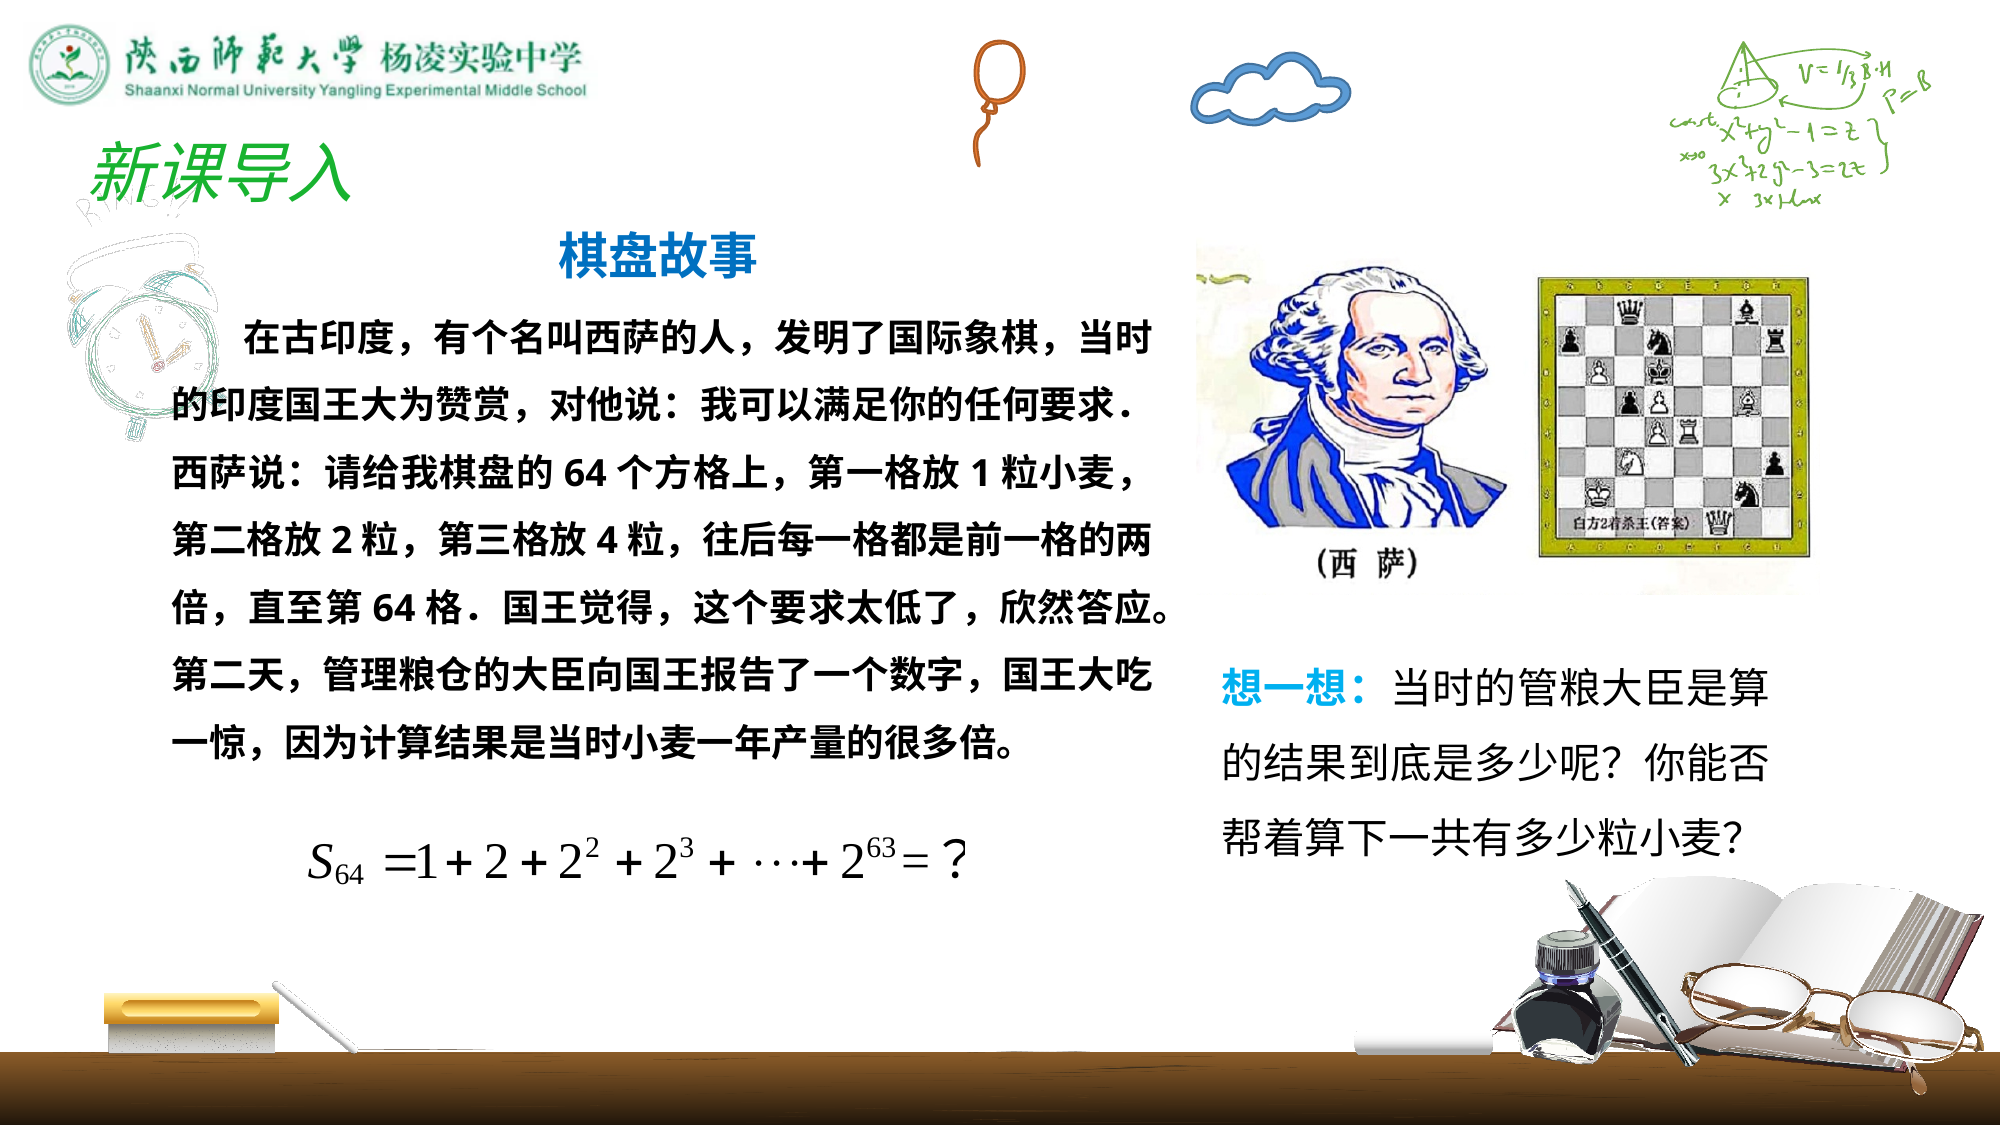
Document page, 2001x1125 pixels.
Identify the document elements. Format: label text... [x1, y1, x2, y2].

text_box [1190, 51, 1352, 123]
picture [15, 22, 598, 128]
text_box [300, 826, 965, 893]
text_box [156, 595, 1169, 776]
picture [66, 178, 71, 442]
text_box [1354, 876, 1984, 1096]
text_box [973, 39, 1026, 123]
picture [0, 938, 2000, 1125]
text_box 想一想：当时的管粮大臣是算的结果到底是多少呢？你能否帮着算下一共有多少粒小麦？ [1206, 629, 1786, 870]
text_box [1667, 41, 1934, 209]
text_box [71, 123, 1820, 595]
